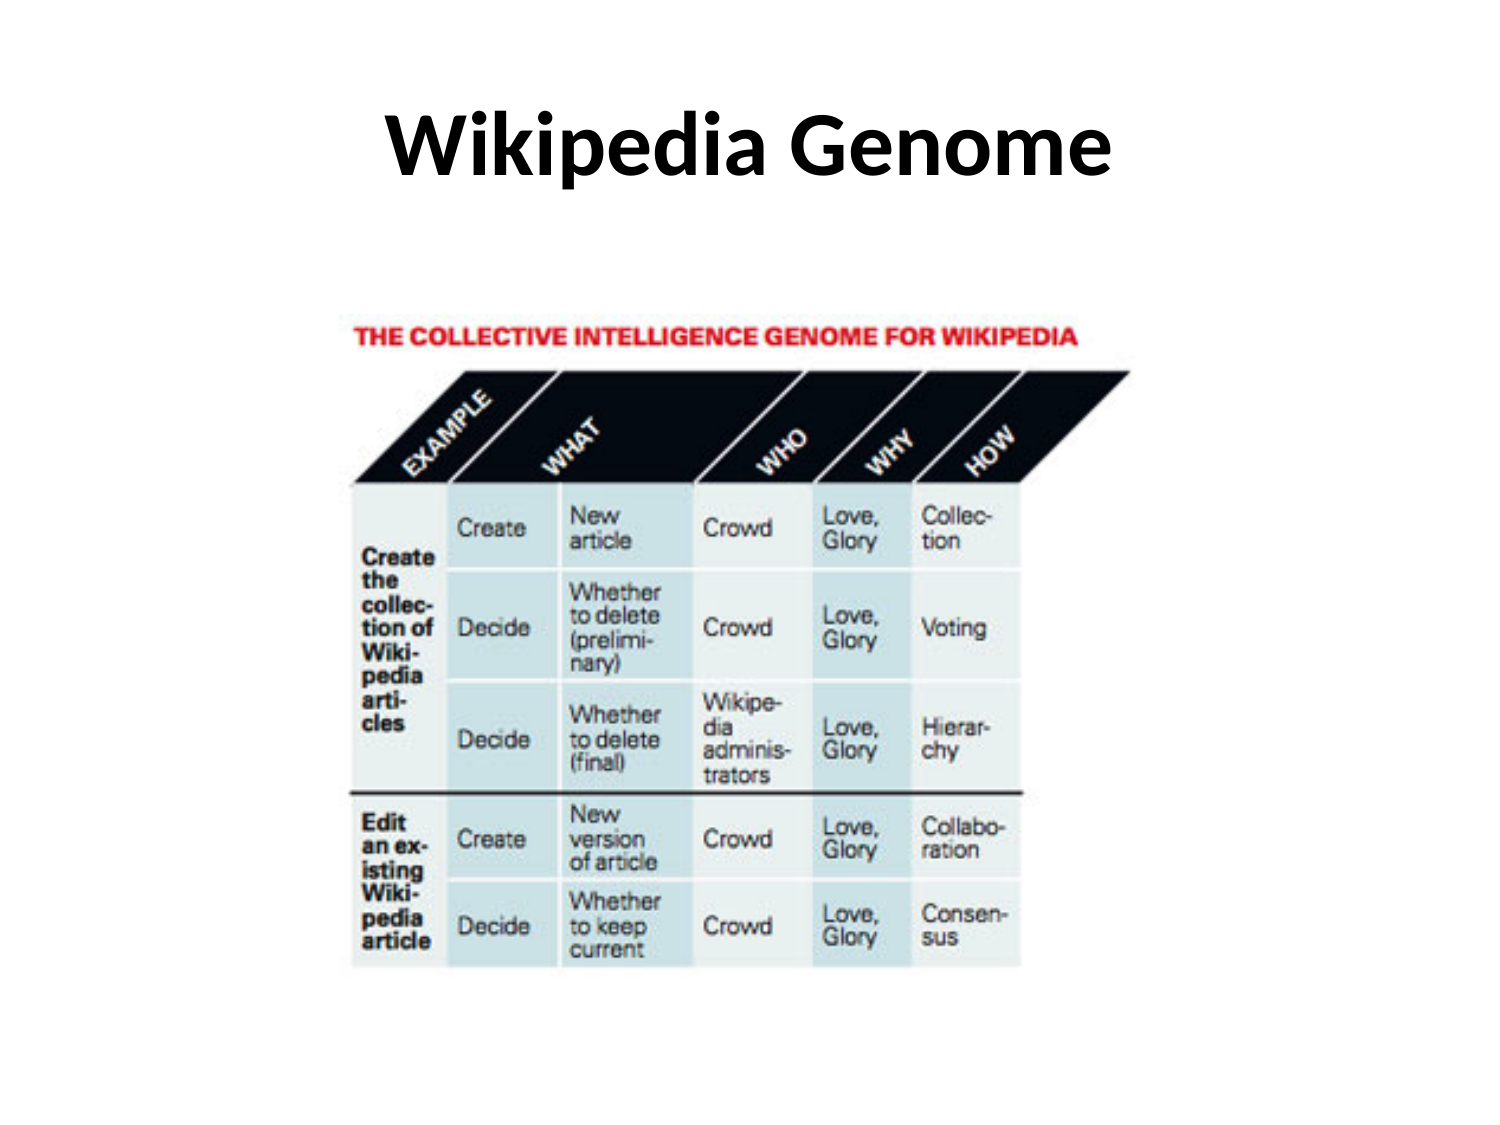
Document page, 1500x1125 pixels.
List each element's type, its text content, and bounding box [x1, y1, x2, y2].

picture [295, 276, 1152, 1008]
title Wikipedia Genome [75, 45, 1425, 233]
